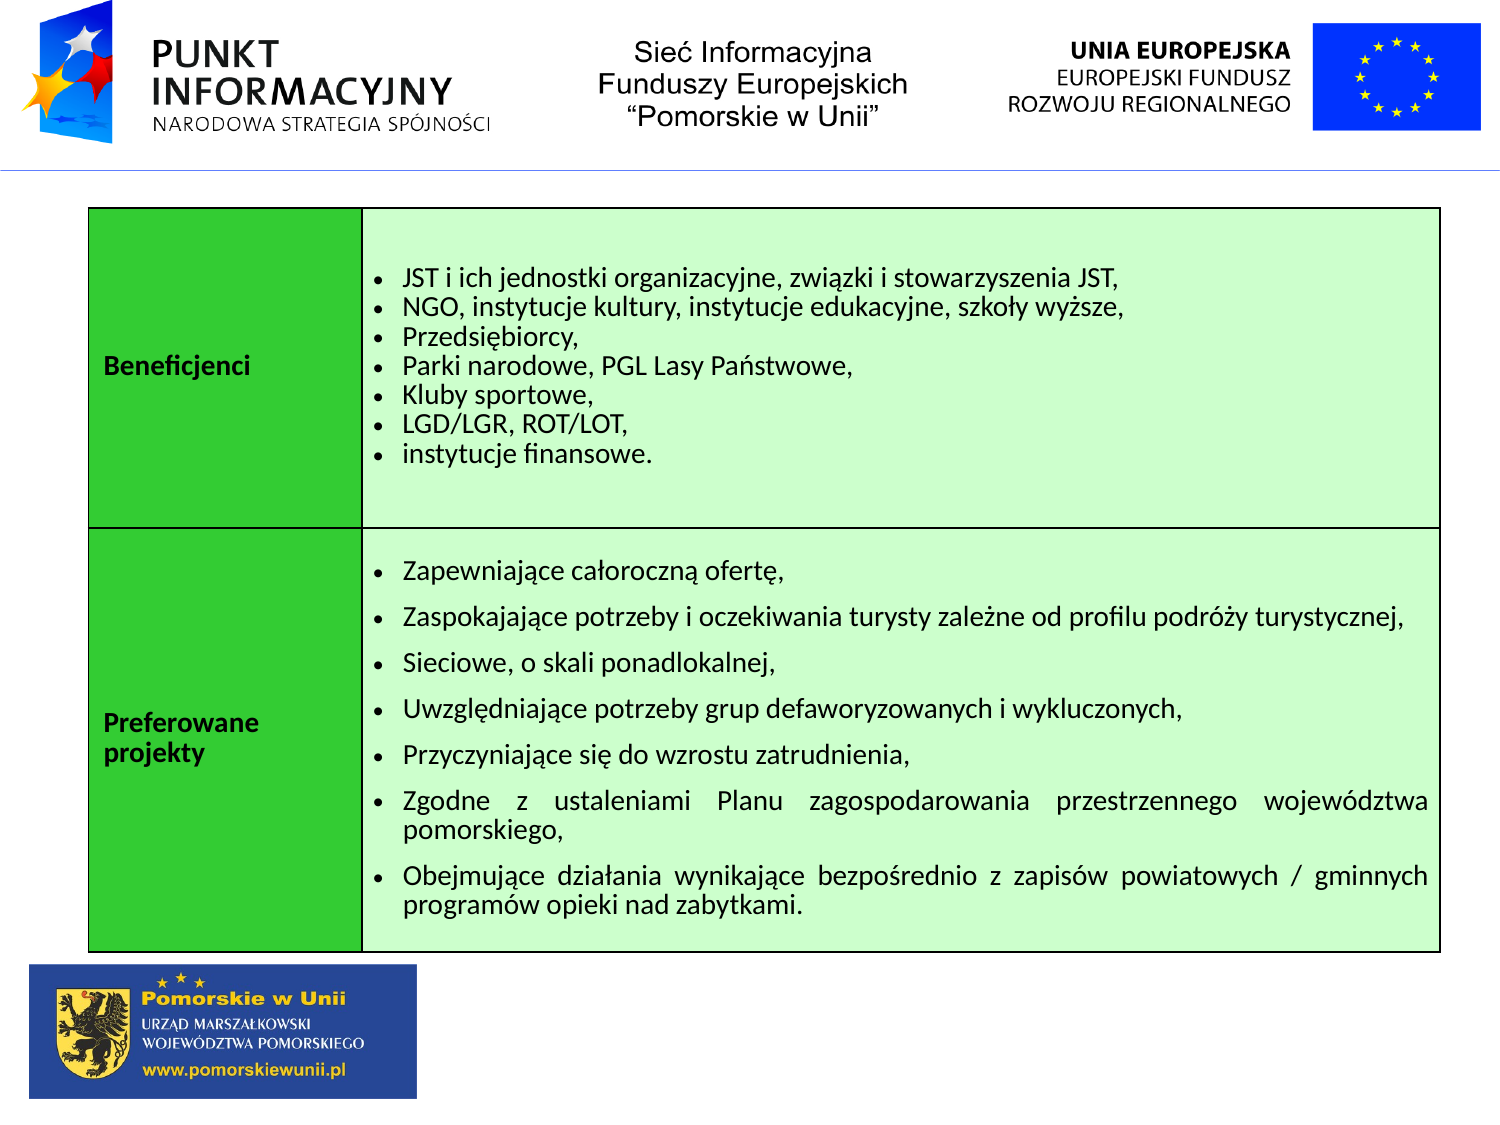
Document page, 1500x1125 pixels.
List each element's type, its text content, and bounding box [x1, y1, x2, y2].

table_cell Zapewniające całoroczną ofertę, Zaspokajające potrzeby i oczekiwania turysty zależne od profilu podróży turystycznej, Sieciowe, o skali ponadlokalnej, Uwzględniające potrzeby grup defaworyzowanych i wykluczonych, Przyczyniające się do wzrostu zatrudnienia, Zgodne z ustaleniami Planu zagospodarowania przestrzennego województwa pomorskiego, Obejmujące działania wynikające bezpośrednio z zapisów powiatowych / gminnych programów opieki nad zabytkami. [363, 529, 1439, 951]
table_header Beneficjenci [89, 209, 361, 527]
picture [0, 0, 1500, 171]
picture [29, 964, 417, 1099]
table_cell Preferowane projekty [89, 529, 361, 951]
table_header JST i ich jednostki organizacyjne, związki i stowarzyszenia JST, NGO, instytucje kultury, instytucje edukacyjne, szkoły wyższe, Przedsiębiorcy, Parki narodowe, PGL Lasy Państwowe, Kluby sportowe, LGD/LGR, ROT/LOT, instytucje finansowe. [363, 209, 1439, 527]
